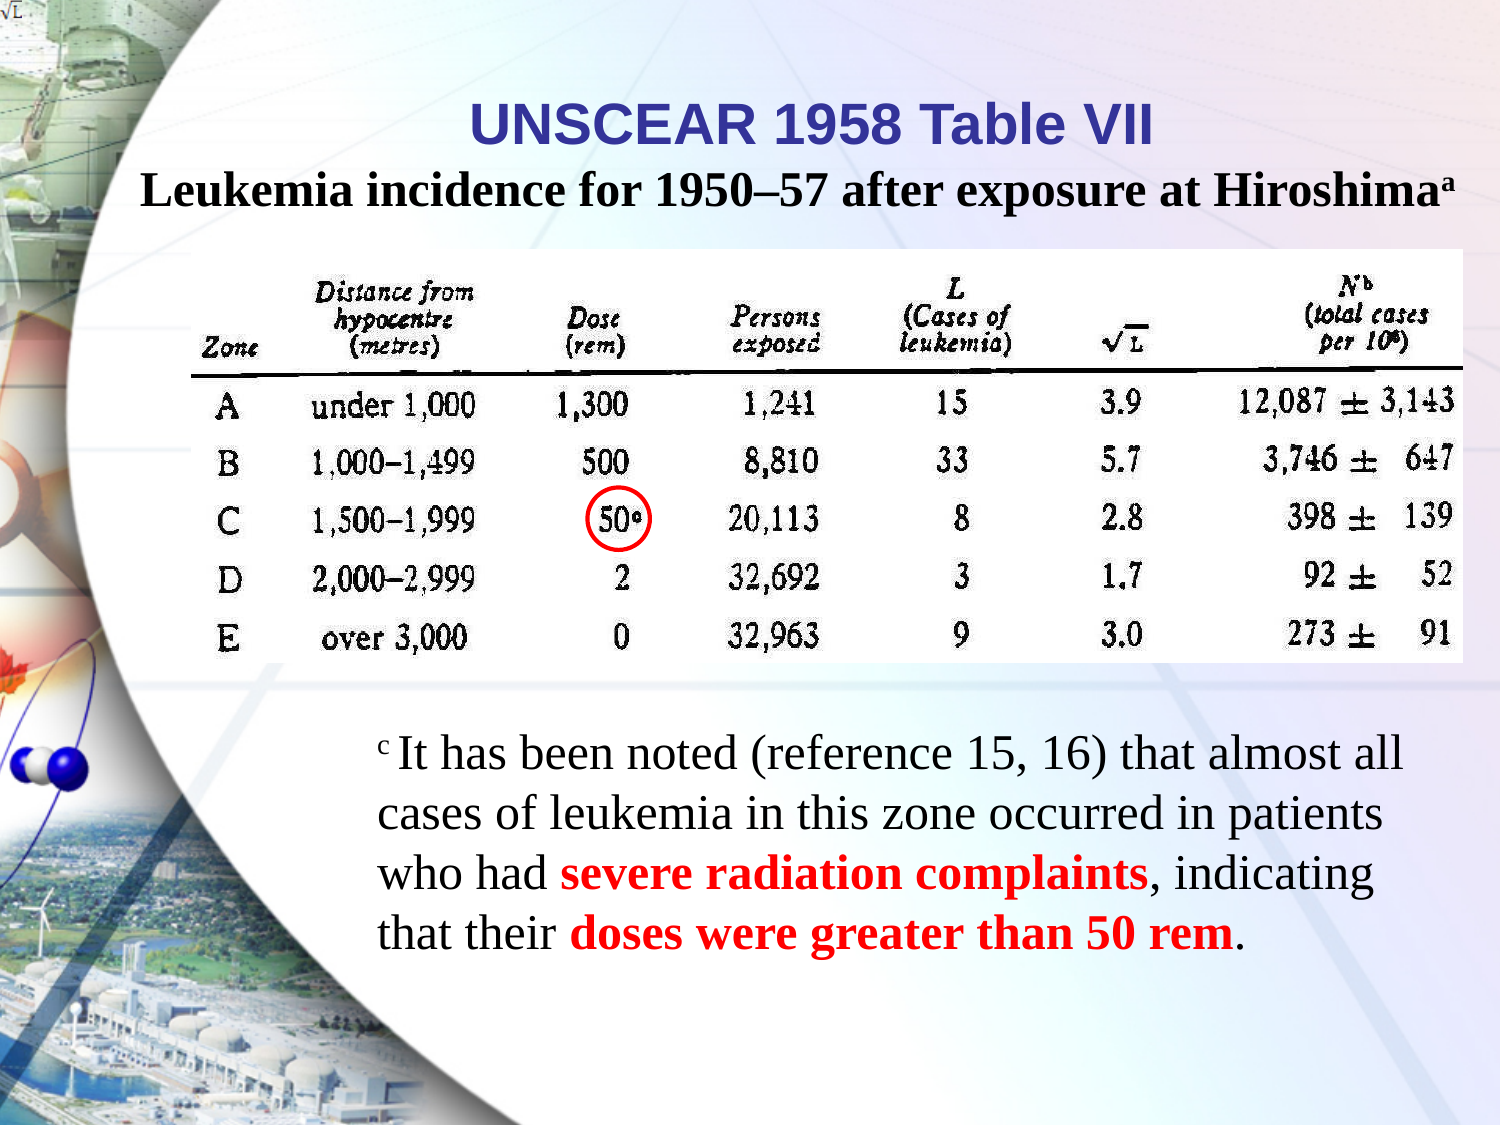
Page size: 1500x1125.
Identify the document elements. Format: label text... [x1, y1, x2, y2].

picture [0, 0, 1500, 1125]
text_box c It has been noted (reference 15, 16) that almost all cases of leukemia in this zone occurred in patients who had severe radiation complaints, indicating that their doses were greater than 50 rem. [362, 712, 1425, 968]
text_box UNSCEAR 1958 Table VII Leukemia incidence for 1950–57 after exposure at Hiroshimaa [125, 78, 1500, 224]
